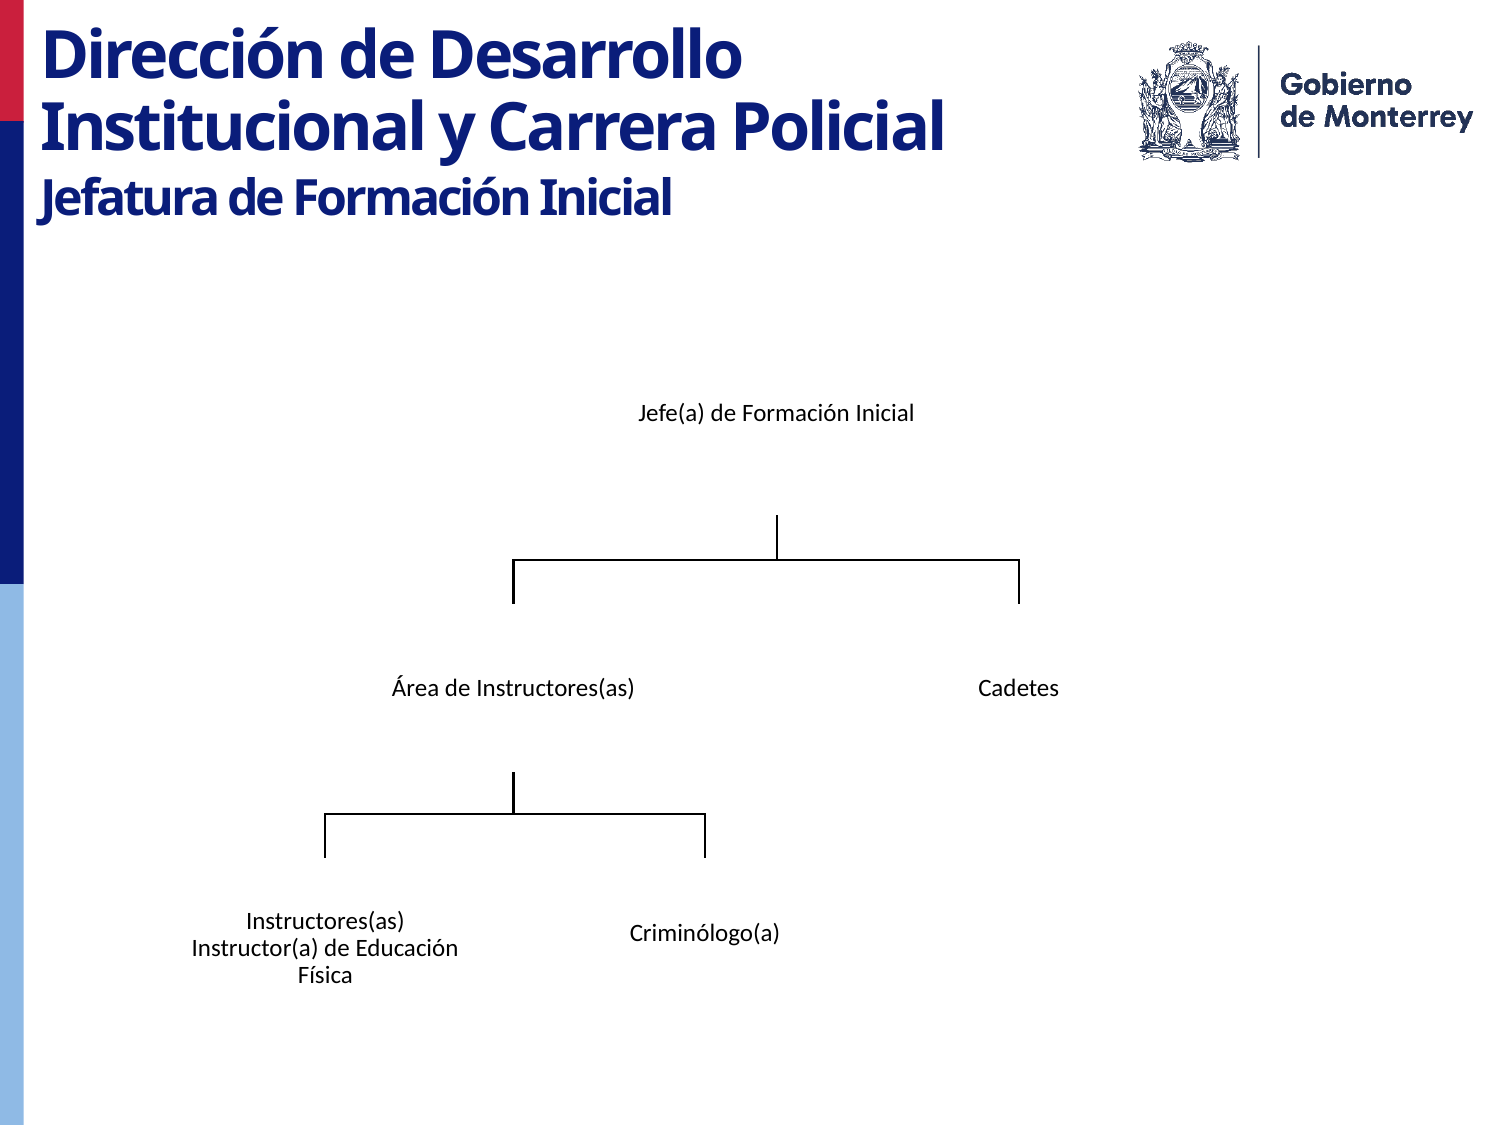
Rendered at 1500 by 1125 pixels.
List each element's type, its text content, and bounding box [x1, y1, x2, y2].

text_box Dirección de Desarrollo Institucional y Carrera Policial Jefatura de Formación Inicial [25, 13, 1146, 233]
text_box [160, 311, 1205, 1041]
picture [1146, 30, 1483, 173]
